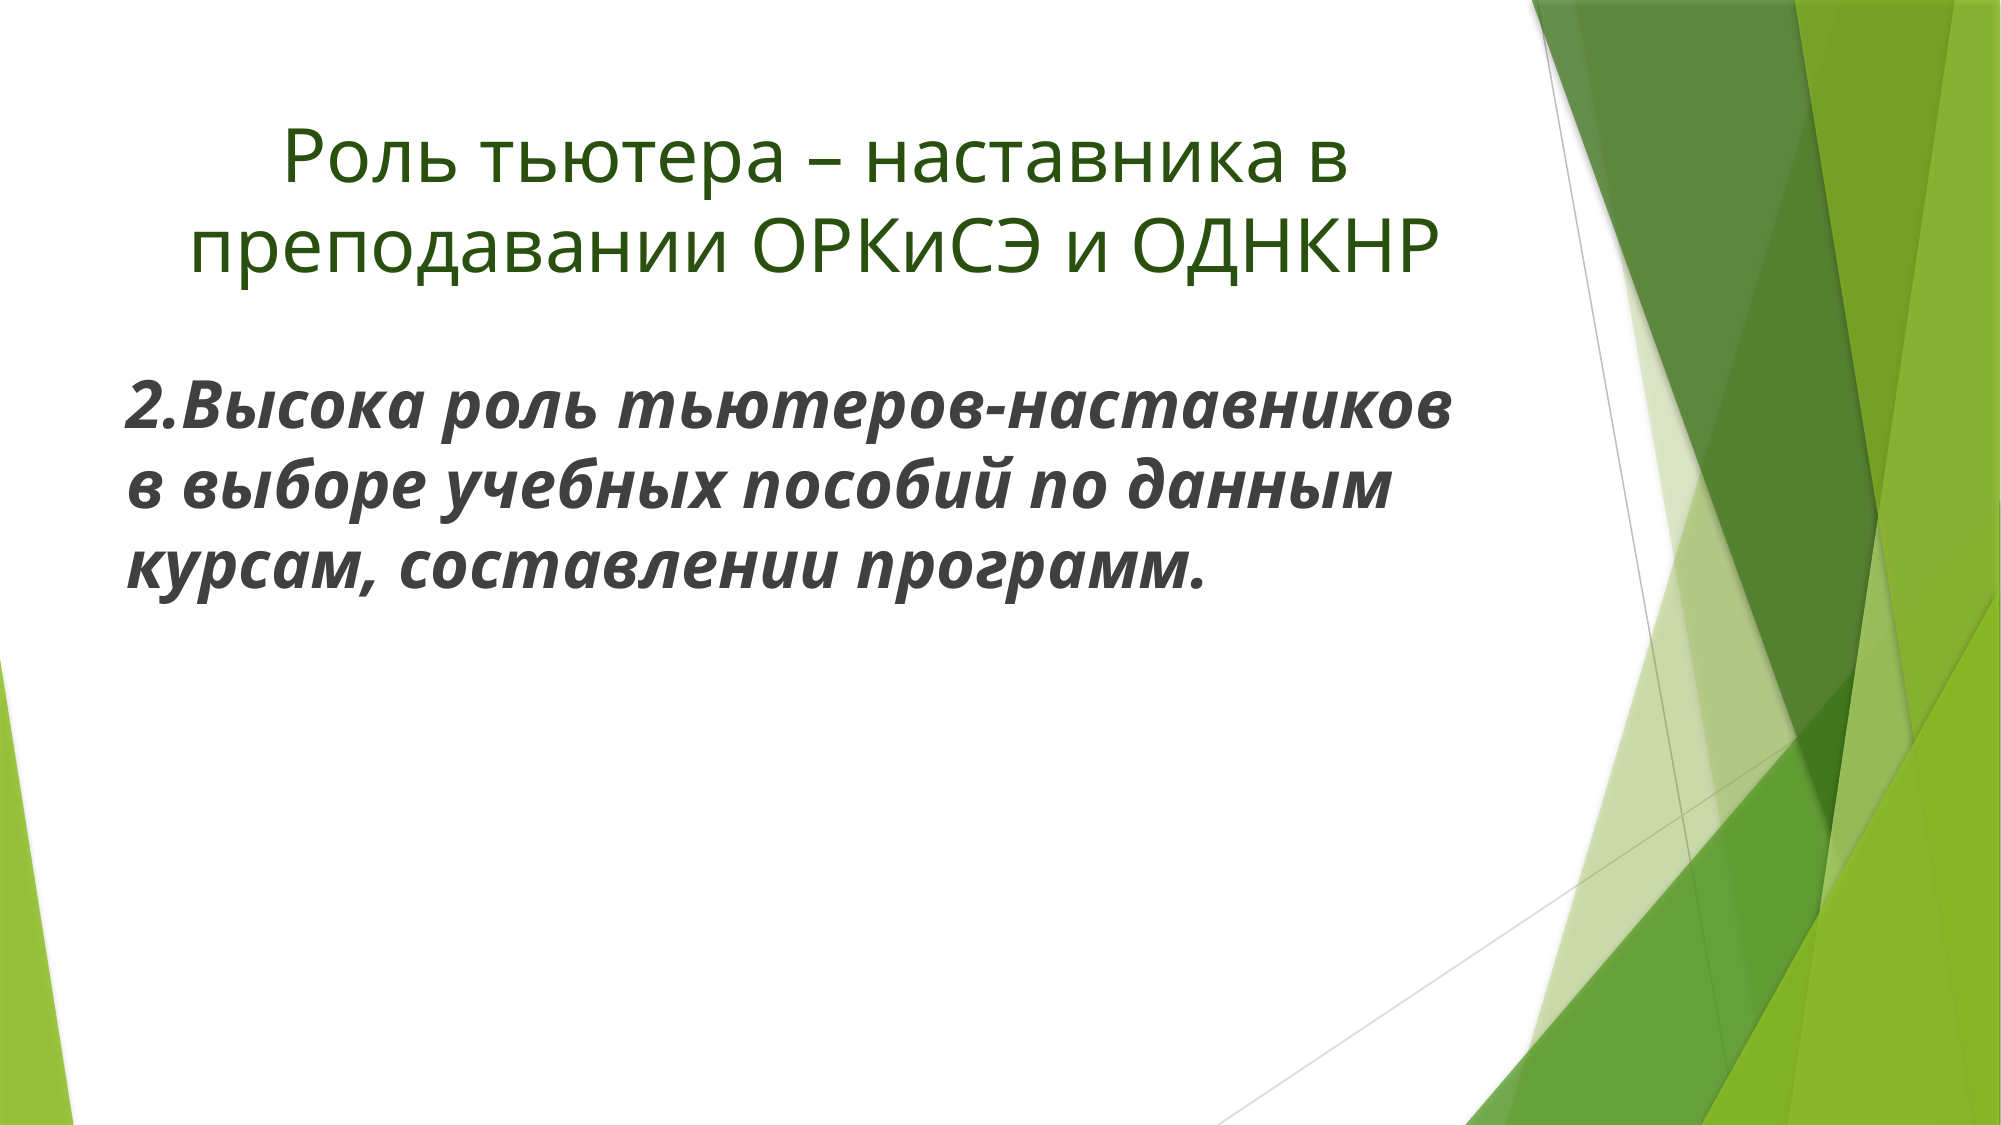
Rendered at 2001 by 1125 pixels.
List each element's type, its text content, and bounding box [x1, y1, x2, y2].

title Роль тьютера – наставника в преподавании ОРКиСЭ и ОДНКНР [111, 99, 1522, 317]
list 2.Высока роль тьютеров-наставников в выборе учебных пособий по данным курсам, составлении программ. [111, 354, 1522, 992]
